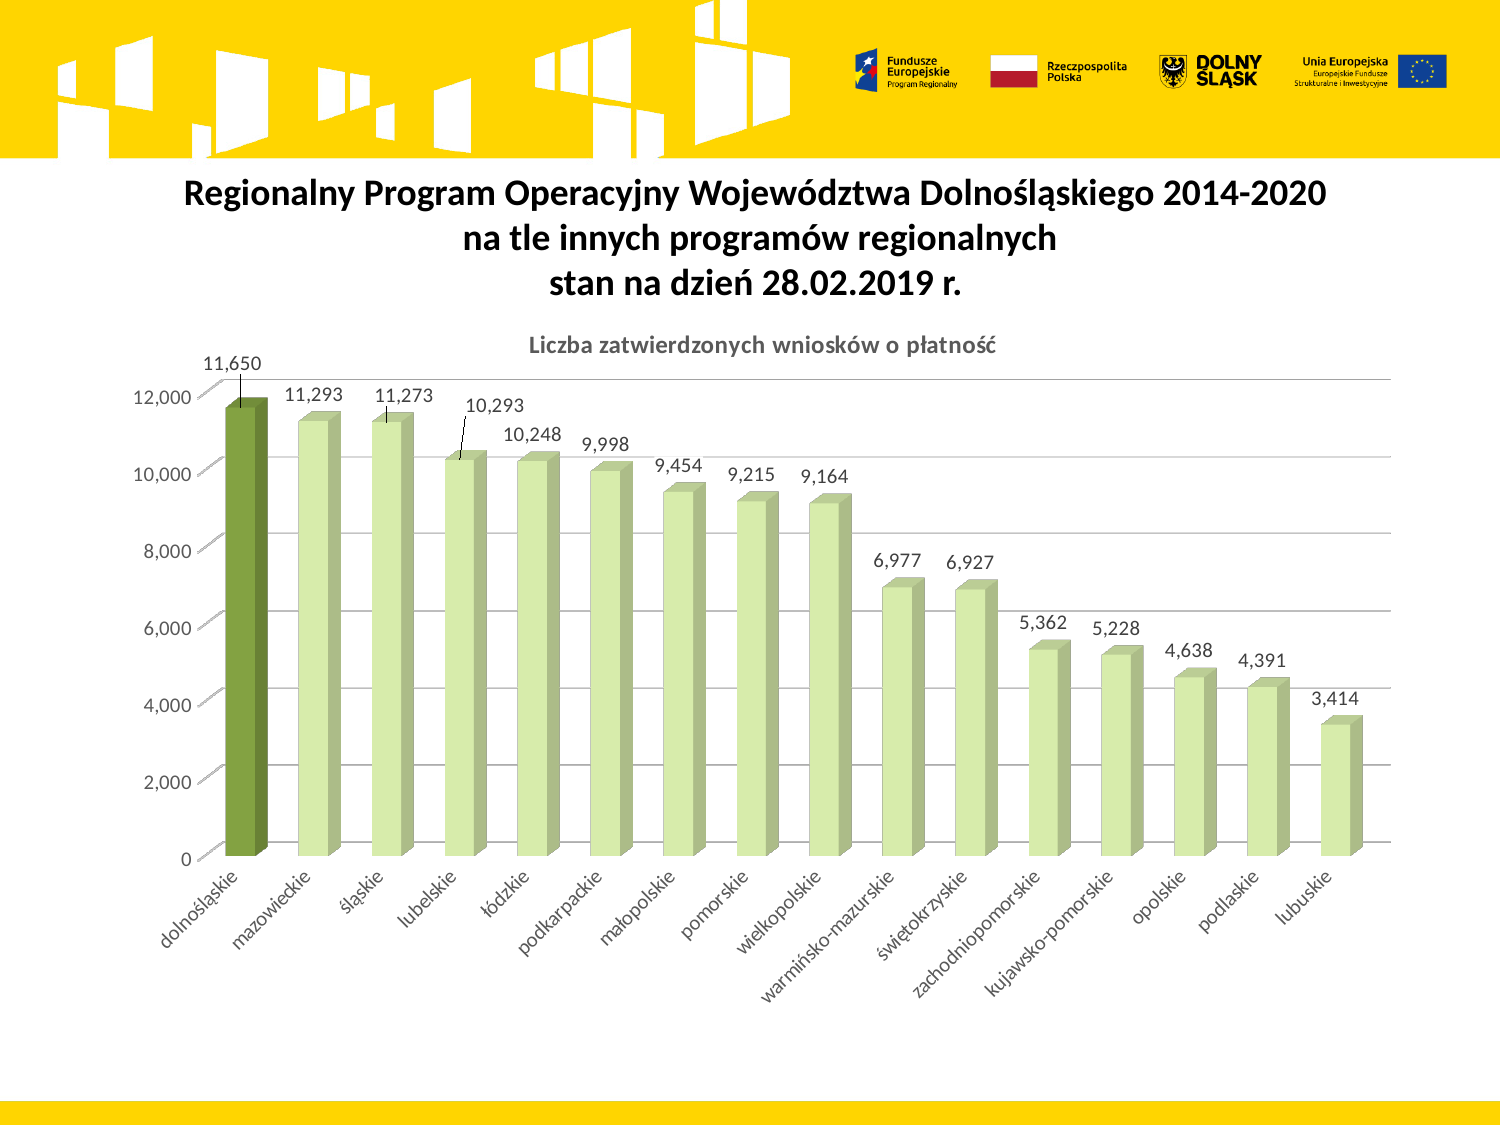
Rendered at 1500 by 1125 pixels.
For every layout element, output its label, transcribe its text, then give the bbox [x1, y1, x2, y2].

picture [0, 0, 1500, 1125]
text_box Regionalny Program Operacyjny Województwa Dolnośląskiego 2014-2020 na tle innych programów regionalnych stan na dzień 28.02.2019 r. [100, 160, 1412, 302]
chart [100, 302, 1424, 1024]
